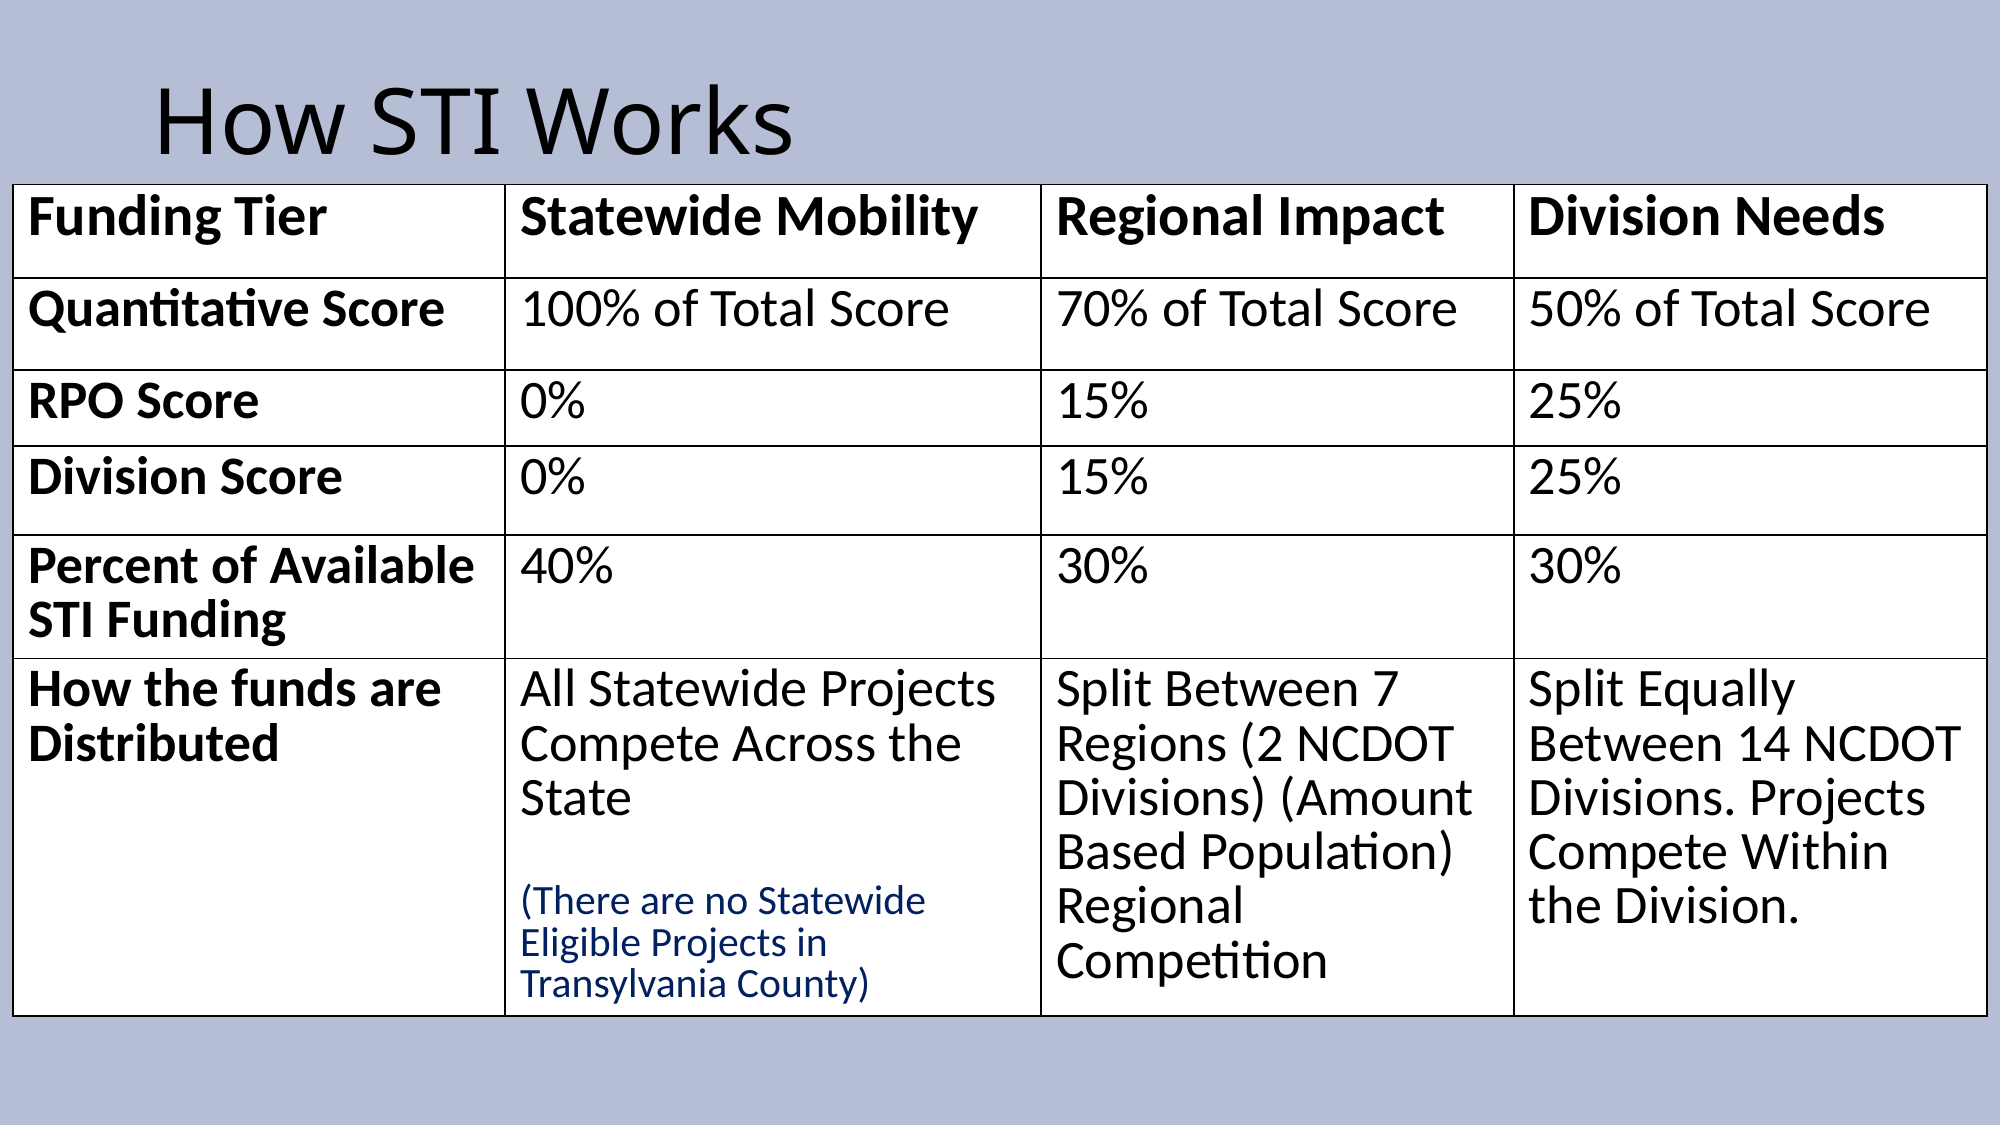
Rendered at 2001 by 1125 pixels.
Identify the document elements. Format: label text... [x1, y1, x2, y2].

table_header Regional Impact [1042, 185, 1513, 277]
table_cell Quantitative Score [14, 279, 504, 369]
table_cell 15% [1042, 371, 1513, 445]
table_cell Division Score [14, 447, 504, 534]
table_cell Percent of Available STI Funding [14, 536, 504, 658]
table_cell RPO Score [14, 371, 504, 445]
table_cell 0% [506, 447, 1040, 534]
table_cell 25% [1515, 371, 1986, 445]
table_cell 50% of Total Score [1515, 279, 1986, 369]
table_header Funding Tier [14, 185, 504, 277]
table_header Statewide Mobility [506, 185, 1040, 277]
table_cell 30% [1042, 536, 1513, 658]
table_cell 40% [506, 536, 1040, 658]
table_cell All Statewide Projects Compete Across the State (There are no Statewide Eligible Projects in Transylvania County) [506, 659, 1040, 1015]
table_cell 15% [1042, 447, 1513, 534]
table_cell 0% [506, 371, 1040, 445]
table_cell How the funds are Distributed [14, 659, 504, 1015]
table_cell Split Equally Between 14 NCDOT Divisions. Projects Compete Within the Division. [1515, 659, 1986, 1015]
title How STI Works [137, 40, 1863, 184]
table_cell Split Between 7 Regions (2 NCDOT Divisions) (Amount Based Population) Regional Competition [1042, 659, 1513, 1015]
table_cell 30% [1515, 536, 1986, 658]
table_cell 100% of Total Score [506, 279, 1040, 369]
table_cell 70% of Total Score [1042, 279, 1513, 369]
table_cell 25% [1515, 447, 1986, 534]
table_header Division Needs [1515, 185, 1986, 277]
